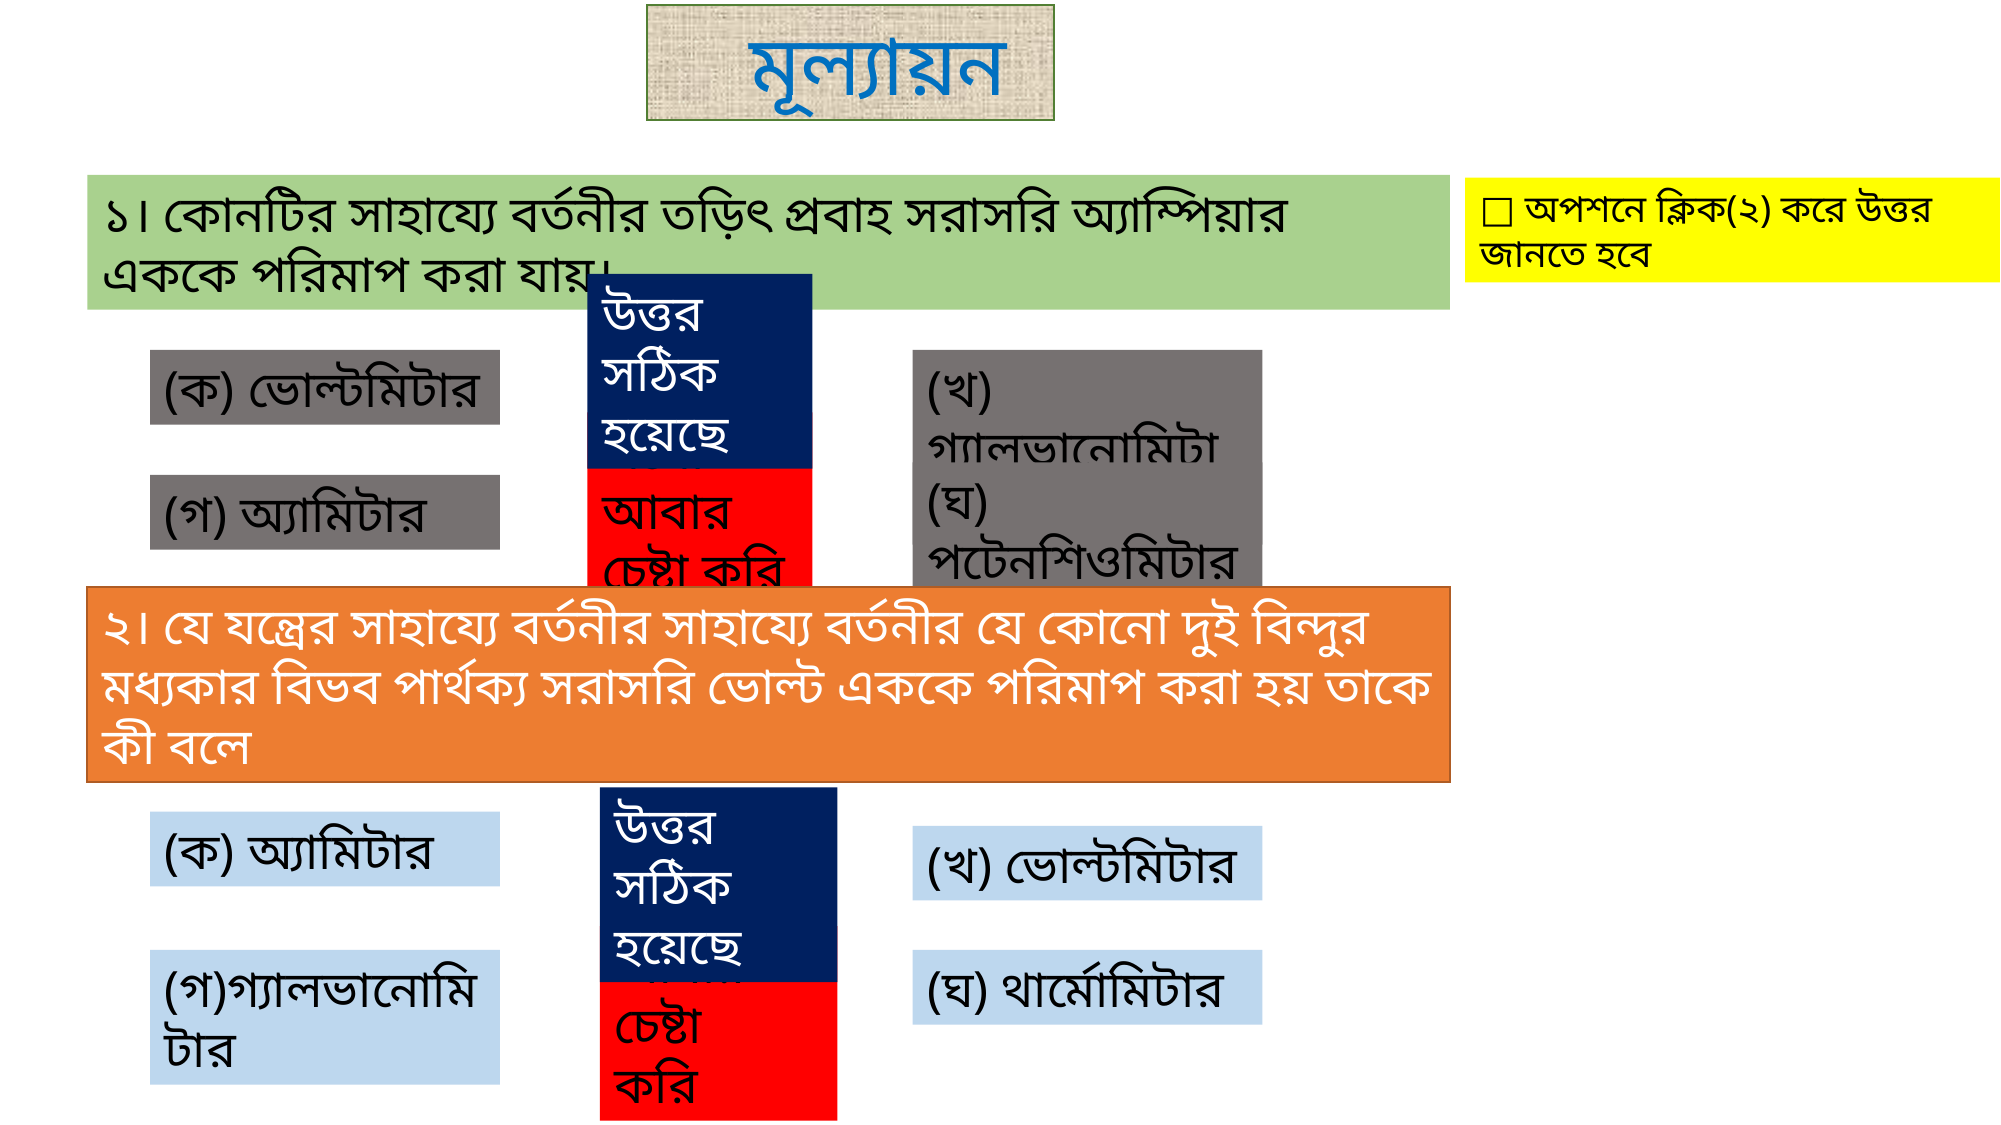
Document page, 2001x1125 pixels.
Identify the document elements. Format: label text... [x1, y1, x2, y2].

text_box □ অপশনে ক্লিক(২) করে উত্তর জানতে হবে [1465, 177, 2000, 283]
text_box (খ) গ্যালভানোমিটার [912, 349, 1263, 462]
text_box (ক) ভোল্টমিটার [150, 349, 500, 425]
text_box ২। যে যন্ত্রের সাহায্যে বর্তনীর সাহায্যে বর্তনীর যে কোনো দুই বিন্দুর মধ্যকার বিভব পার্থক্য সরাসরি ভোল্ট এককে পরিমাপ করা হয় তাকে কী বলে [86, 586, 1451, 783]
text_box (ঘ) পটেনশিওমিটার [912, 462, 1263, 586]
text_box মূল্যায়ন [646, 4, 1055, 121]
text_box (গ) অ্যামিটার [150, 474, 500, 550]
text_box এসো আবার চেষ্টা করি [587, 469, 813, 586]
text_box ১। কোনটির সাহায্যে বর্তনীর তড়িৎ প্রবাহ সরাসরি অ্যাম্পিয়ার এককে পরিমাপ করা যায়। [87, 174, 1450, 310]
text_box (খ) ভোল্টমিটার [912, 825, 1263, 901]
text_box আবার চেষ্টা করি [599, 983, 838, 1121]
text_box উত্তর সঠিক হয়েছে [587, 273, 813, 469]
text_box উত্তর সঠিক হয়েছে [599, 787, 838, 983]
text_box (ঘ) থার্মোমিটার [912, 949, 1263, 1025]
text_box (গ)গ্যালভানোমিটার [150, 949, 500, 1085]
text_box (ক) অ্যামিটার [150, 811, 500, 887]
